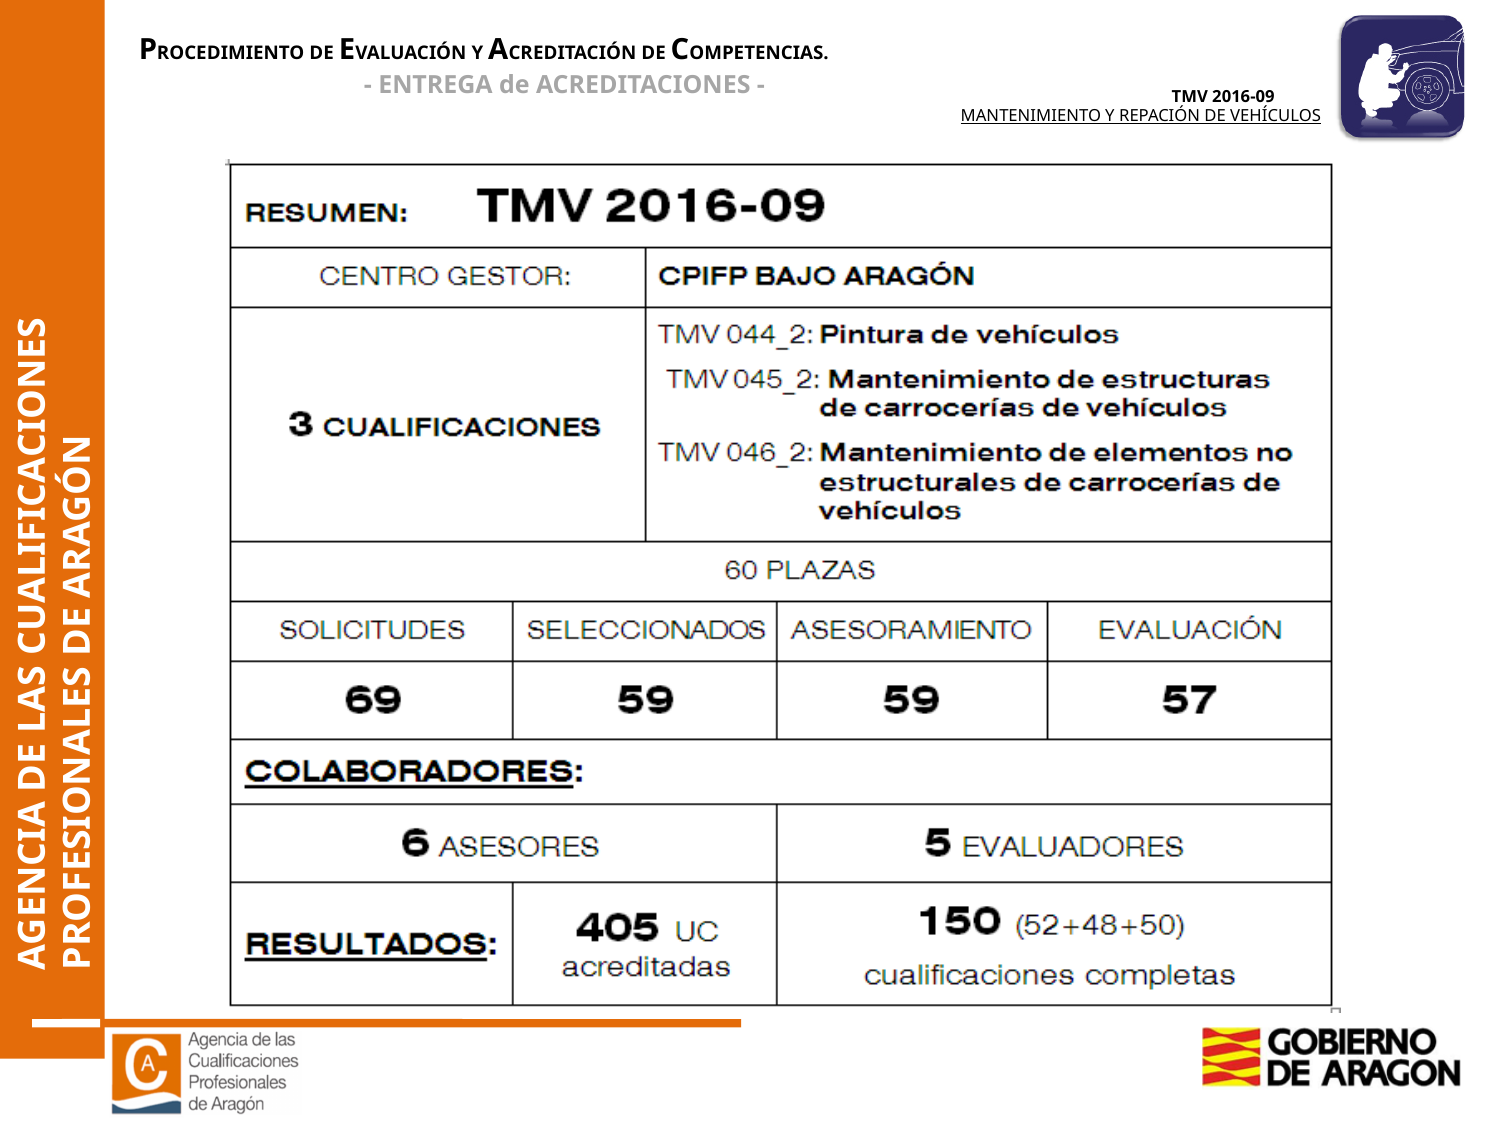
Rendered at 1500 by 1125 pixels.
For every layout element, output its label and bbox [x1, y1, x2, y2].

picture [224, 158, 1341, 1013]
picture [110, 1032, 183, 1117]
picture [1333, 9, 1469, 144]
picture [1198, 1023, 1469, 1090]
